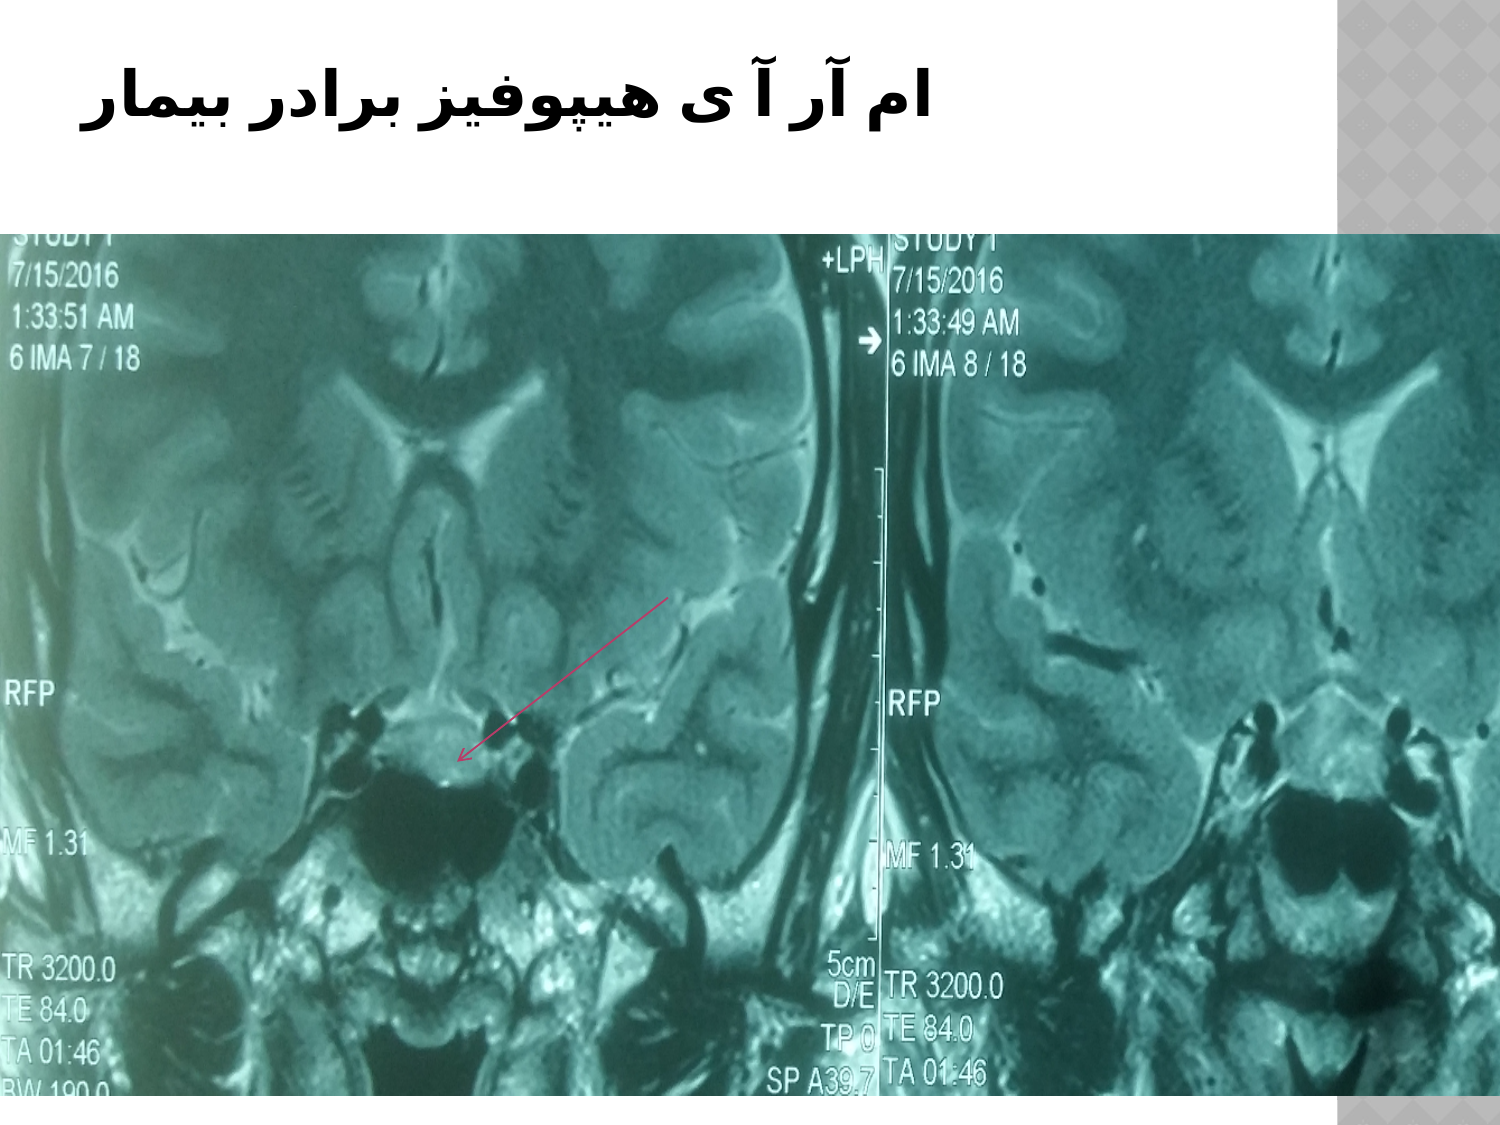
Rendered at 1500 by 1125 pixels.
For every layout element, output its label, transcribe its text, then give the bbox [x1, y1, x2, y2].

title ام آر آ ی هیپوفیز برادر بیمار [75, 52, 1263, 129]
picture [0, 233, 1500, 1096]
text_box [455, 597, 670, 765]
